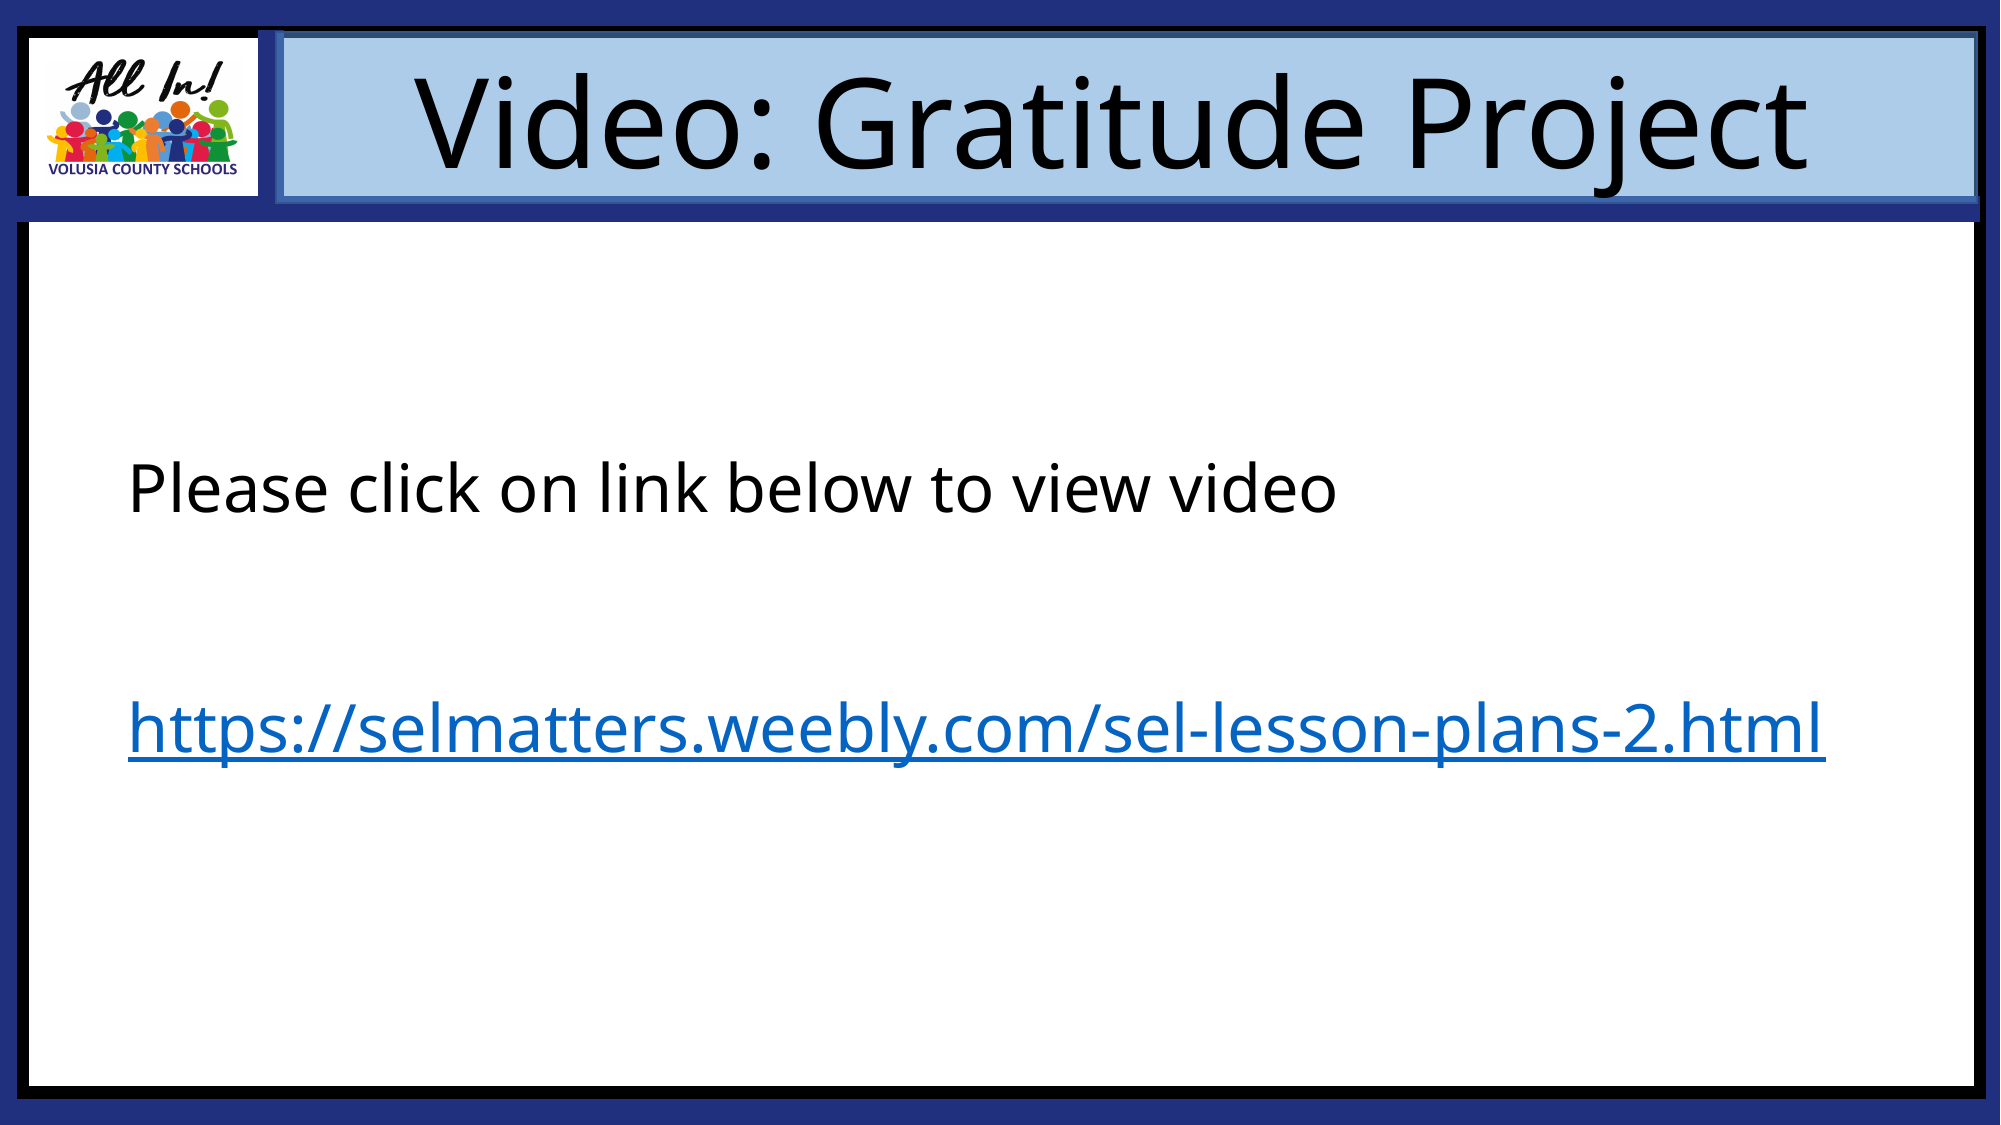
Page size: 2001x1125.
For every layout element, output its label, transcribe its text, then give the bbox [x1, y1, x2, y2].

text_box Please click on link below to view video https://selmatters.weebly.com/sel-lesson-plans-2.html [113, 438, 1887, 864]
picture [46, 59, 243, 185]
text_box Video: Gratitude Project [399, 36, 1969, 202]
